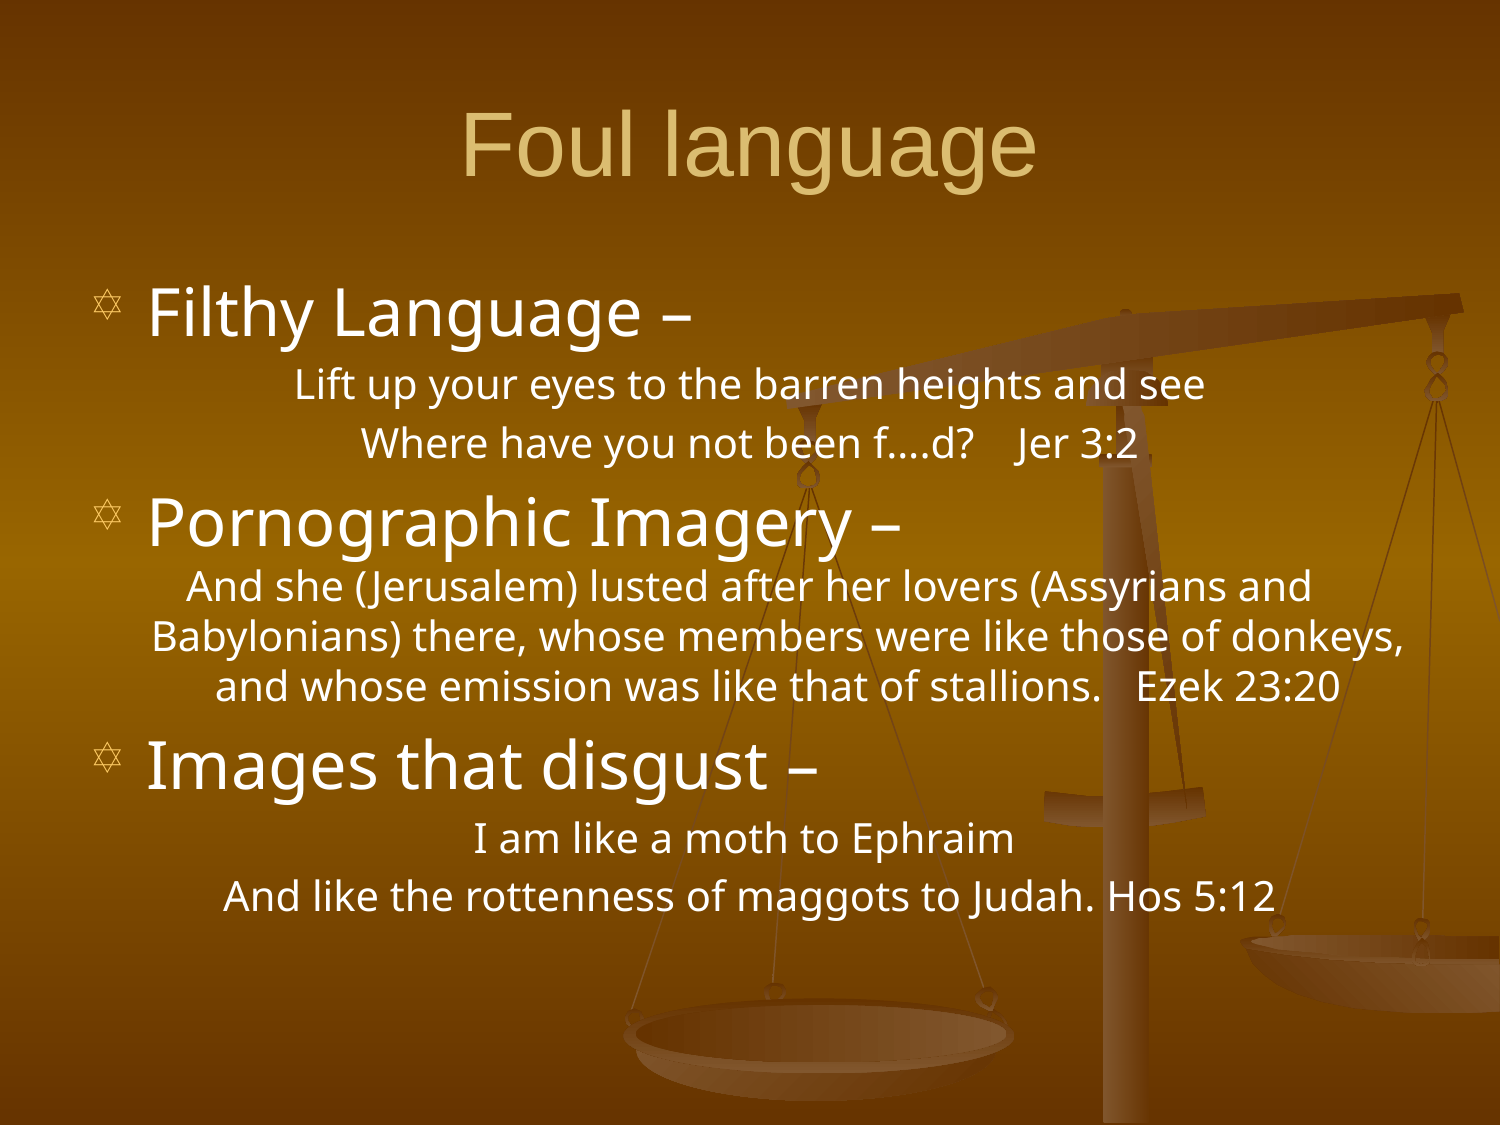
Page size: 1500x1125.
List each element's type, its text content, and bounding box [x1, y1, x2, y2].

title Foul language [74, 45, 1426, 234]
list Filthy Language – Lift up your eyes to the barren heights and see Where have you not been f….d? Jer 3:2 Pornographic Imagery – And she (Jerusalem) lusted after her lovers (Assyrians and Babylonians) there, whose members were like those of donkeys, and whose emission was like that of stallions. Ezek 23:20 Images that disgust – I am like a moth to Ephraim And like the rottenness of maggots to Judah. Hos 5:12 [74, 262, 1426, 1006]
